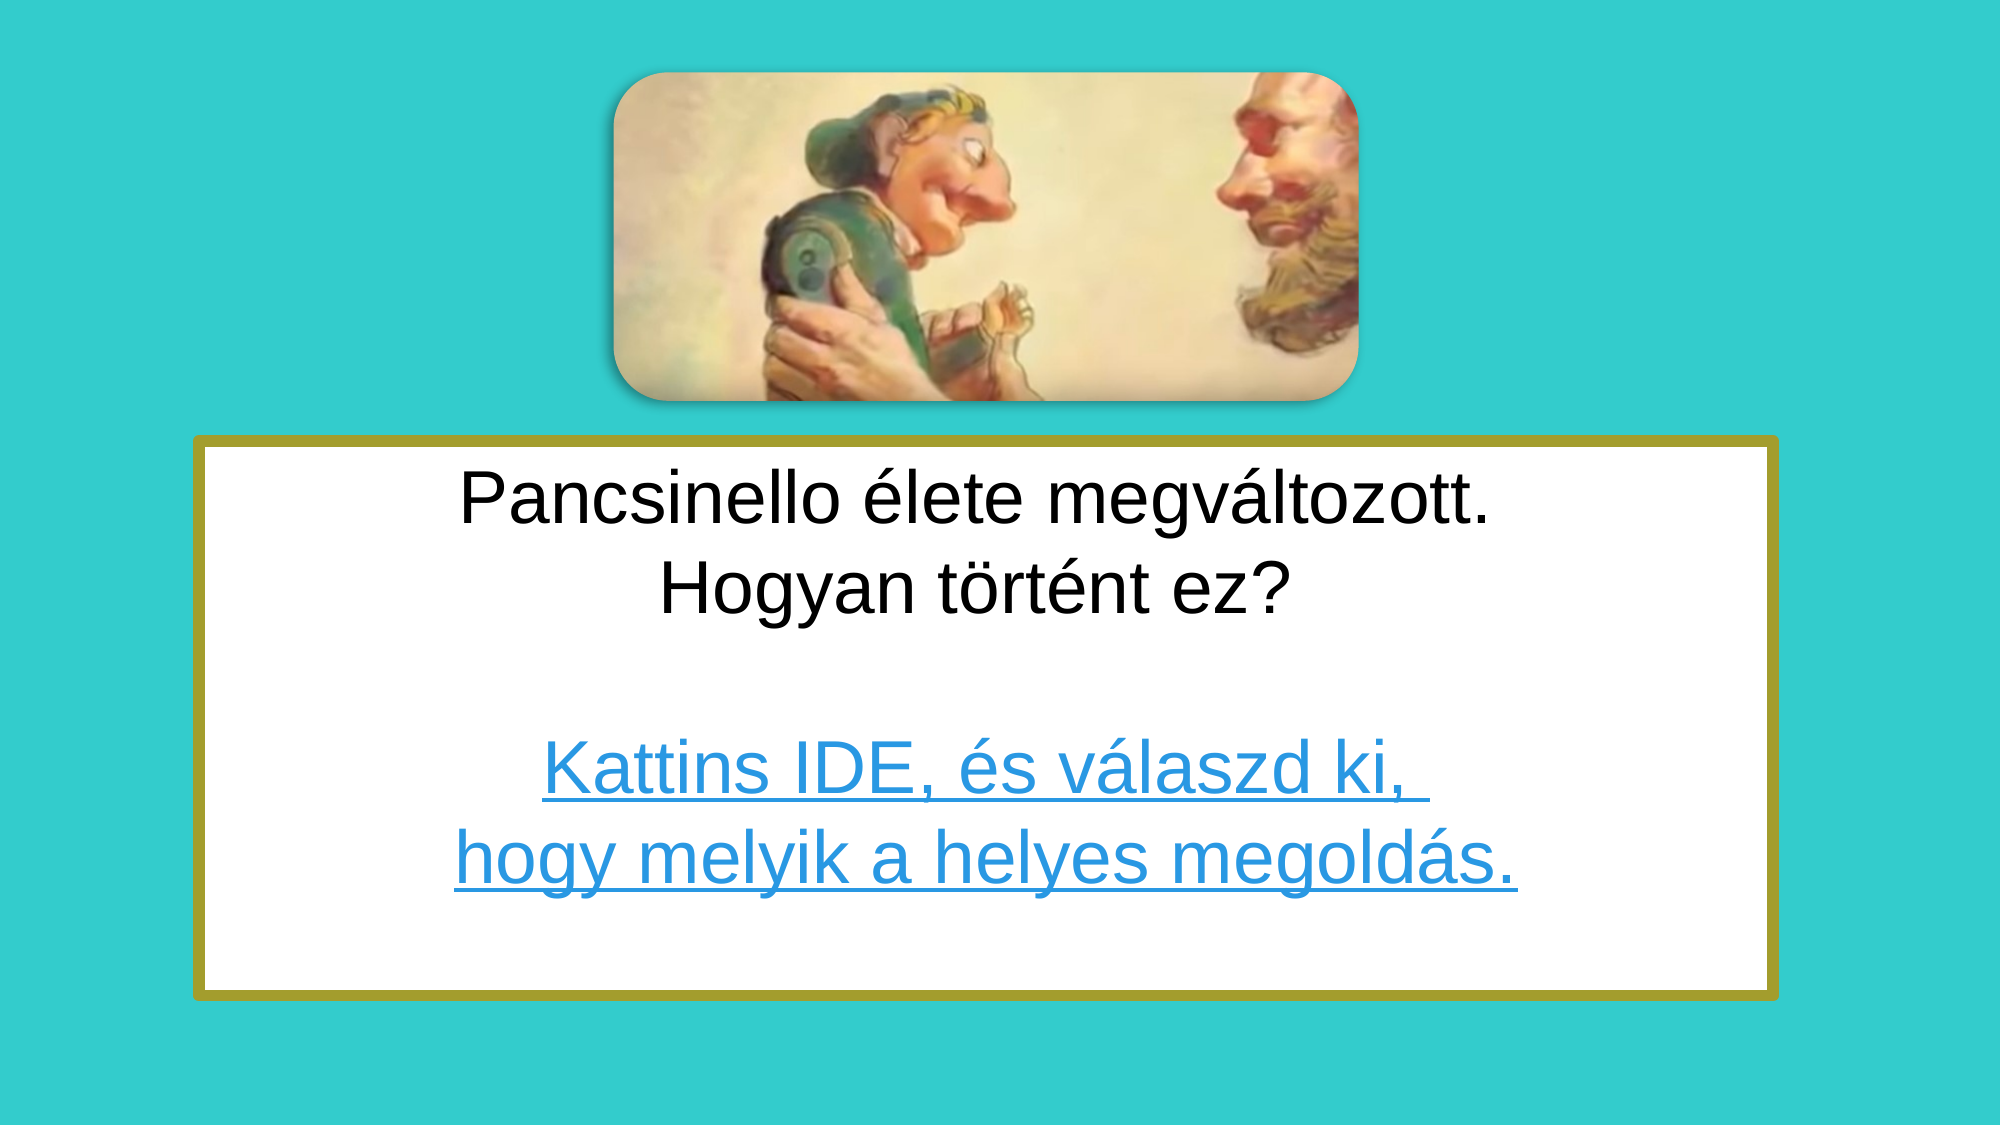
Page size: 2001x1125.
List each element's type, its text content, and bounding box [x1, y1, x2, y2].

text_box Pancsinello élete megváltozott. Hogyan történt ez? Kattins IDE, és válaszd ki, hogy melyik a helyes megoldás. [198, 441, 1774, 996]
picture [613, 72, 1359, 401]
